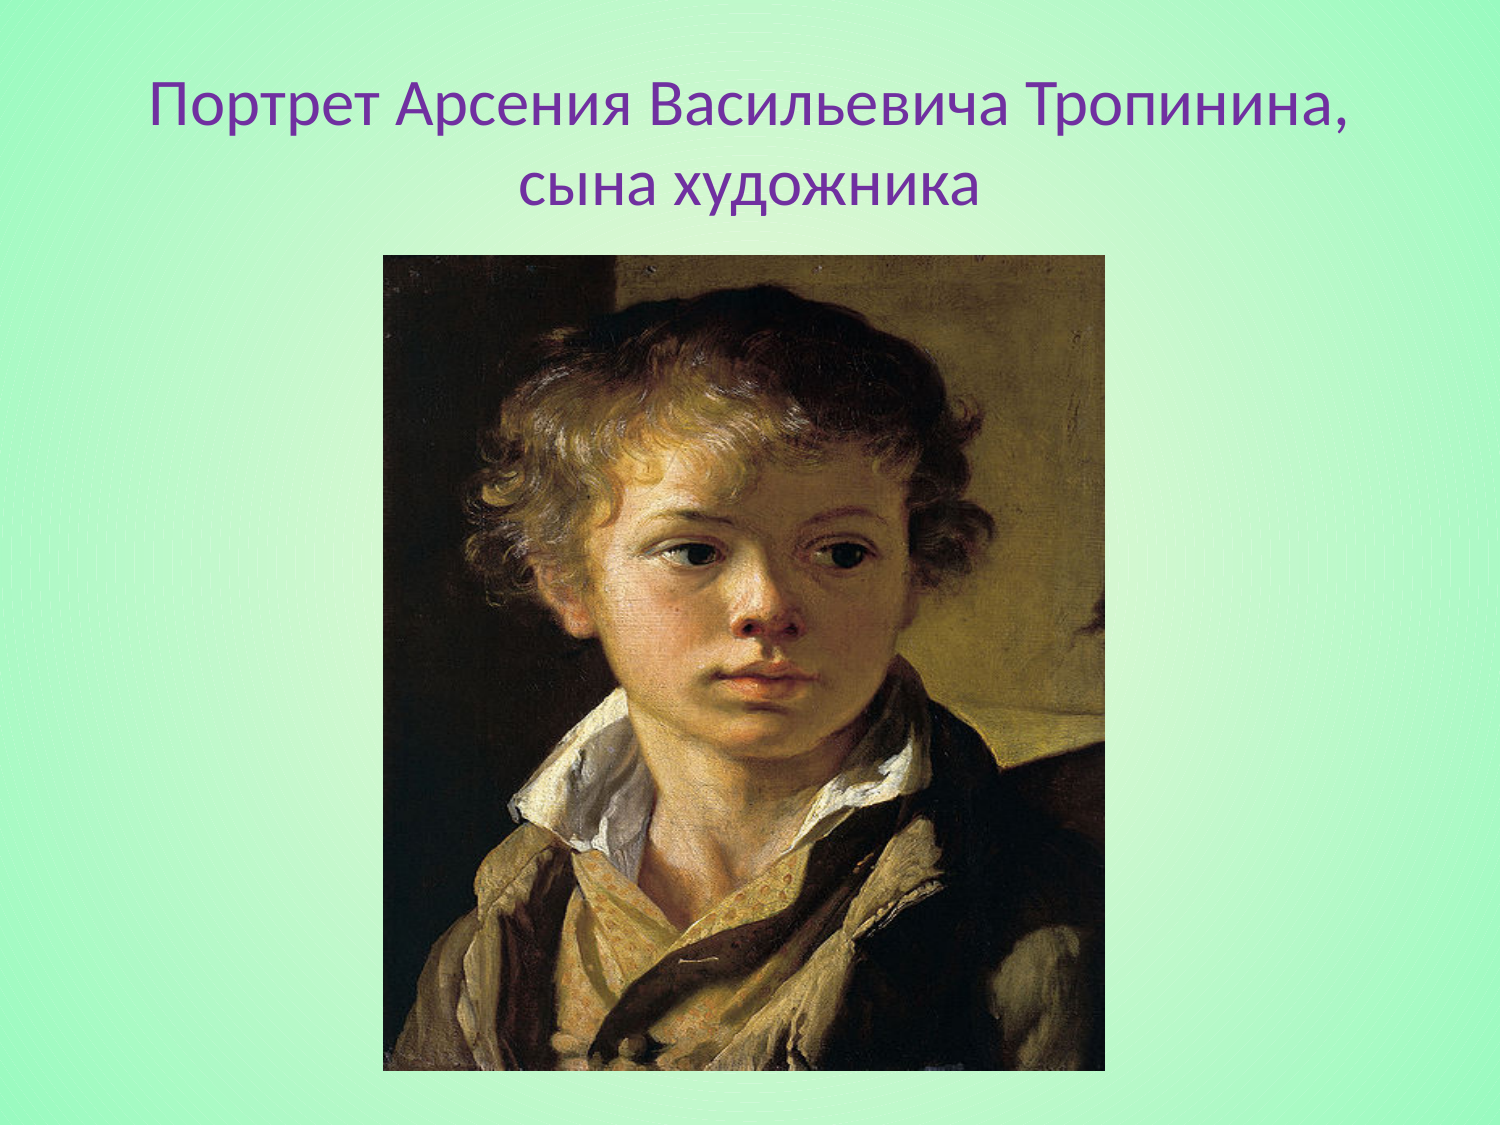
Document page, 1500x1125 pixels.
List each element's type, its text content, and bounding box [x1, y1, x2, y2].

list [383, 255, 1105, 1071]
title Портрет Арсения Васильевича Тропинина, сына художника [75, 45, 1425, 233]
